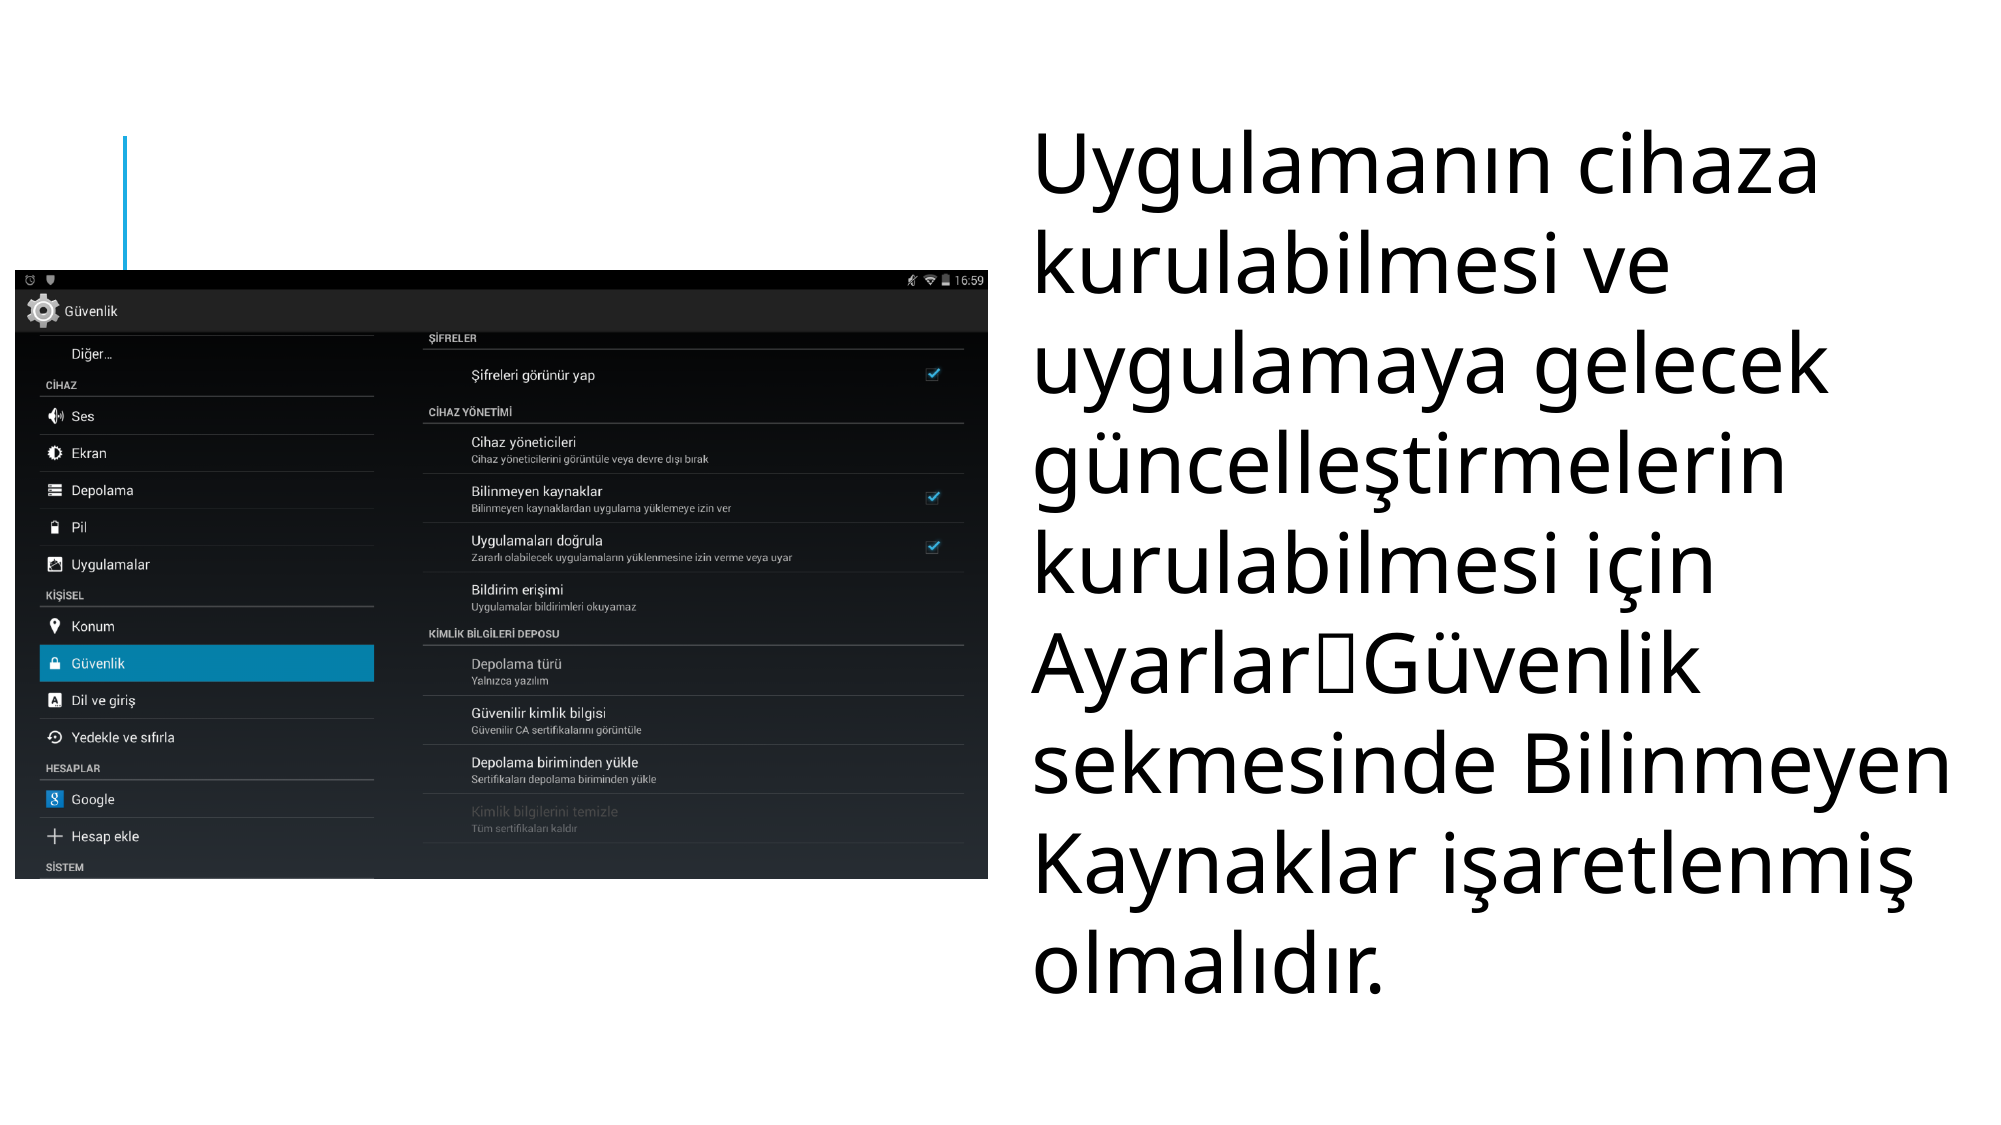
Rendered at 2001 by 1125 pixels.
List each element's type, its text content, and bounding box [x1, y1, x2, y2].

picture [15, 270, 988, 879]
text_box Uygulamanın cihaza kurulabilmesi ve uygulamaya gelecek güncelleştirmelerin kurulabilmesi için AyarlarGüvenlik sekmesinde Bilinmeyen Kaynaklar işaretlenmiş olmalıdır. [1017, 103, 1982, 1018]
